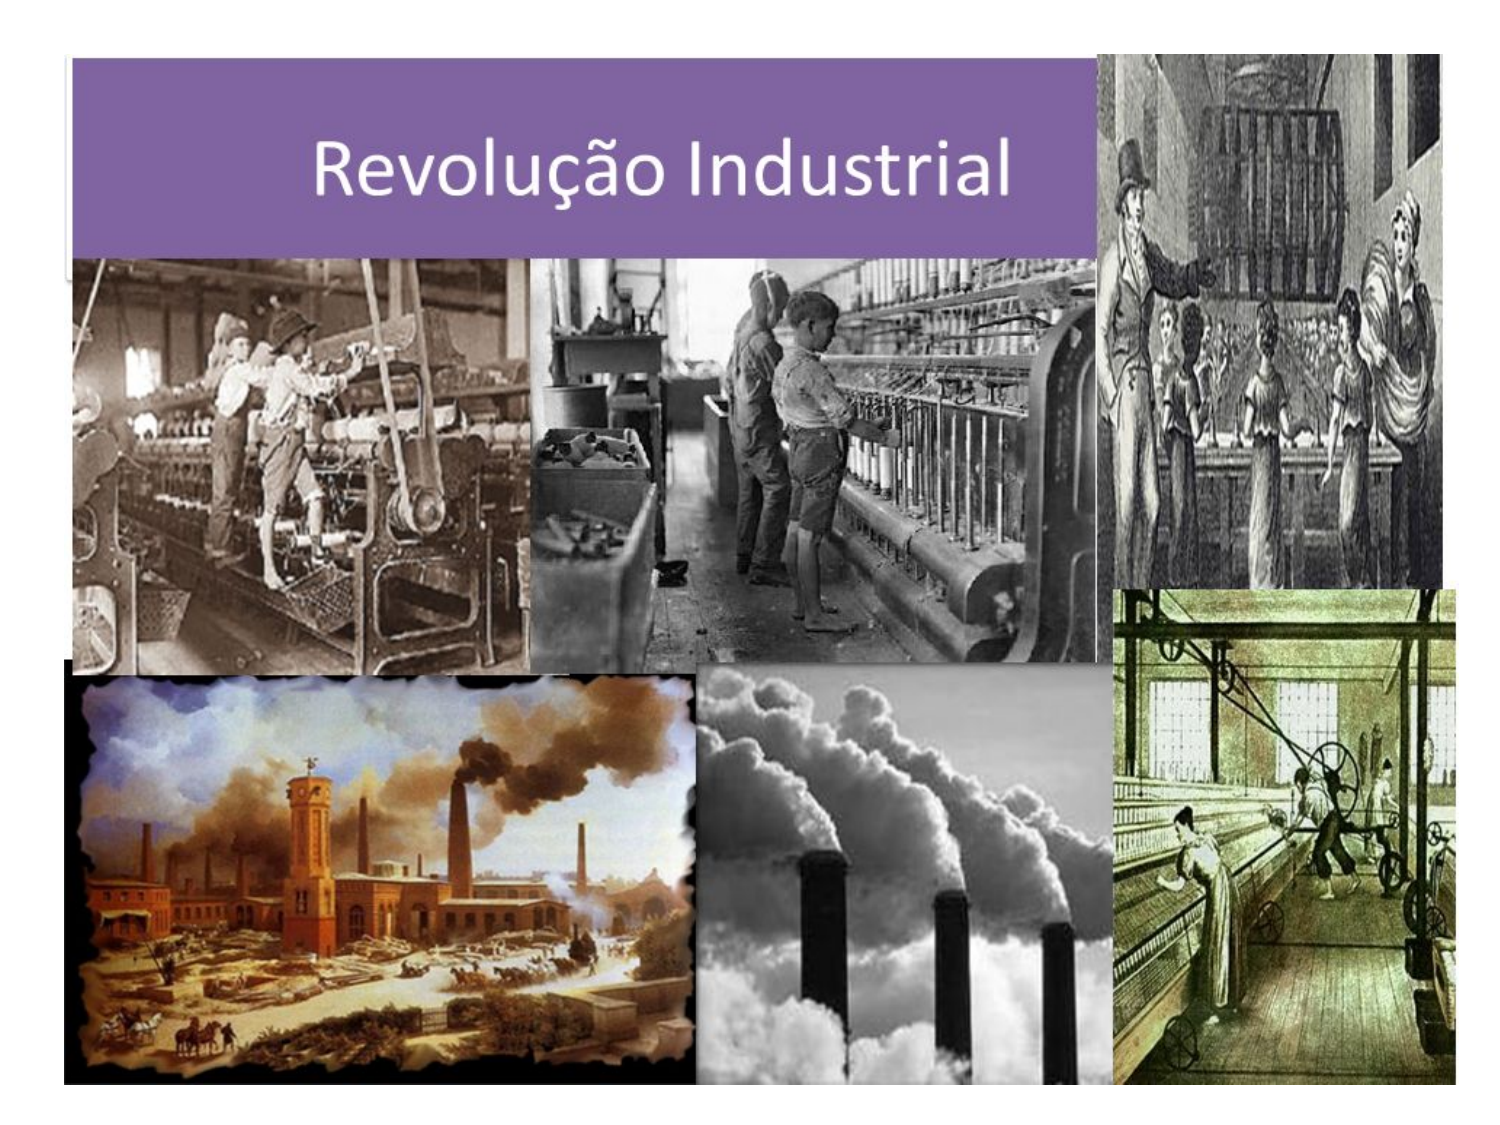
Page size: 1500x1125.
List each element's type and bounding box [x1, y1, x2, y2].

picture [64, 54, 1459, 1086]
